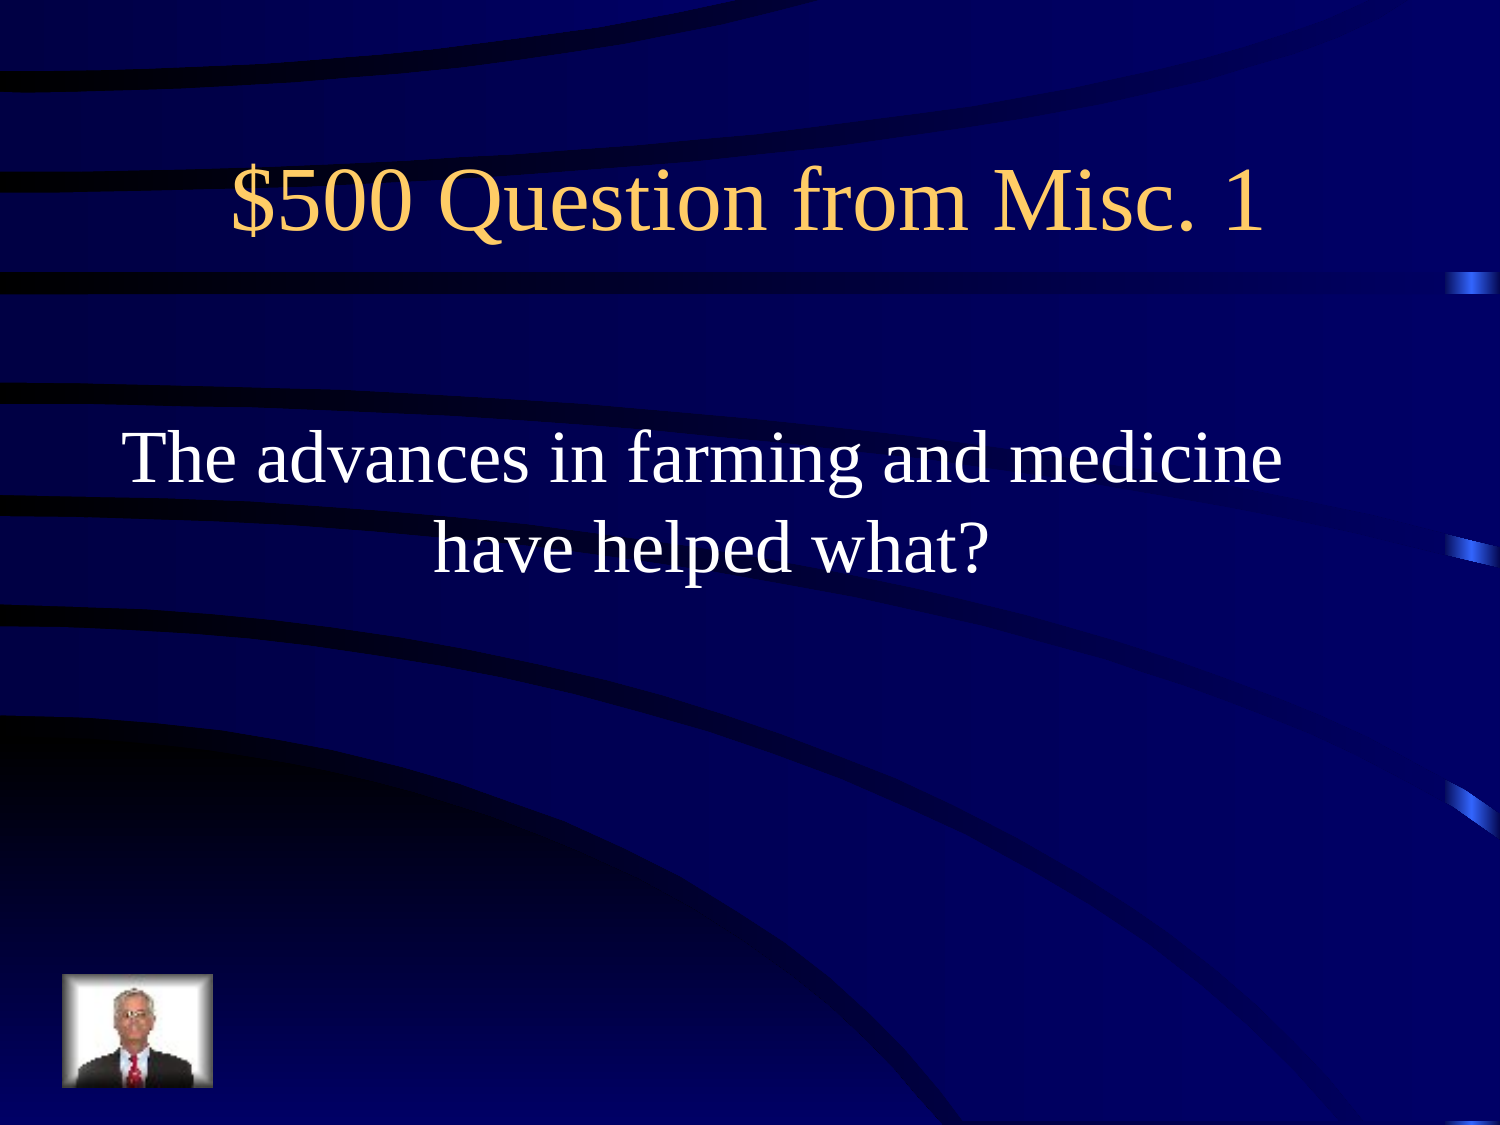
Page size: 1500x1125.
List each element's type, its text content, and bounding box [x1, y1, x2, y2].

text_box The advances in farming and medicine have helped what? [106, 399, 1319, 595]
picture [62, 974, 213, 1088]
title $500 Question from Misc. 1 [112, 99, 1388, 288]
